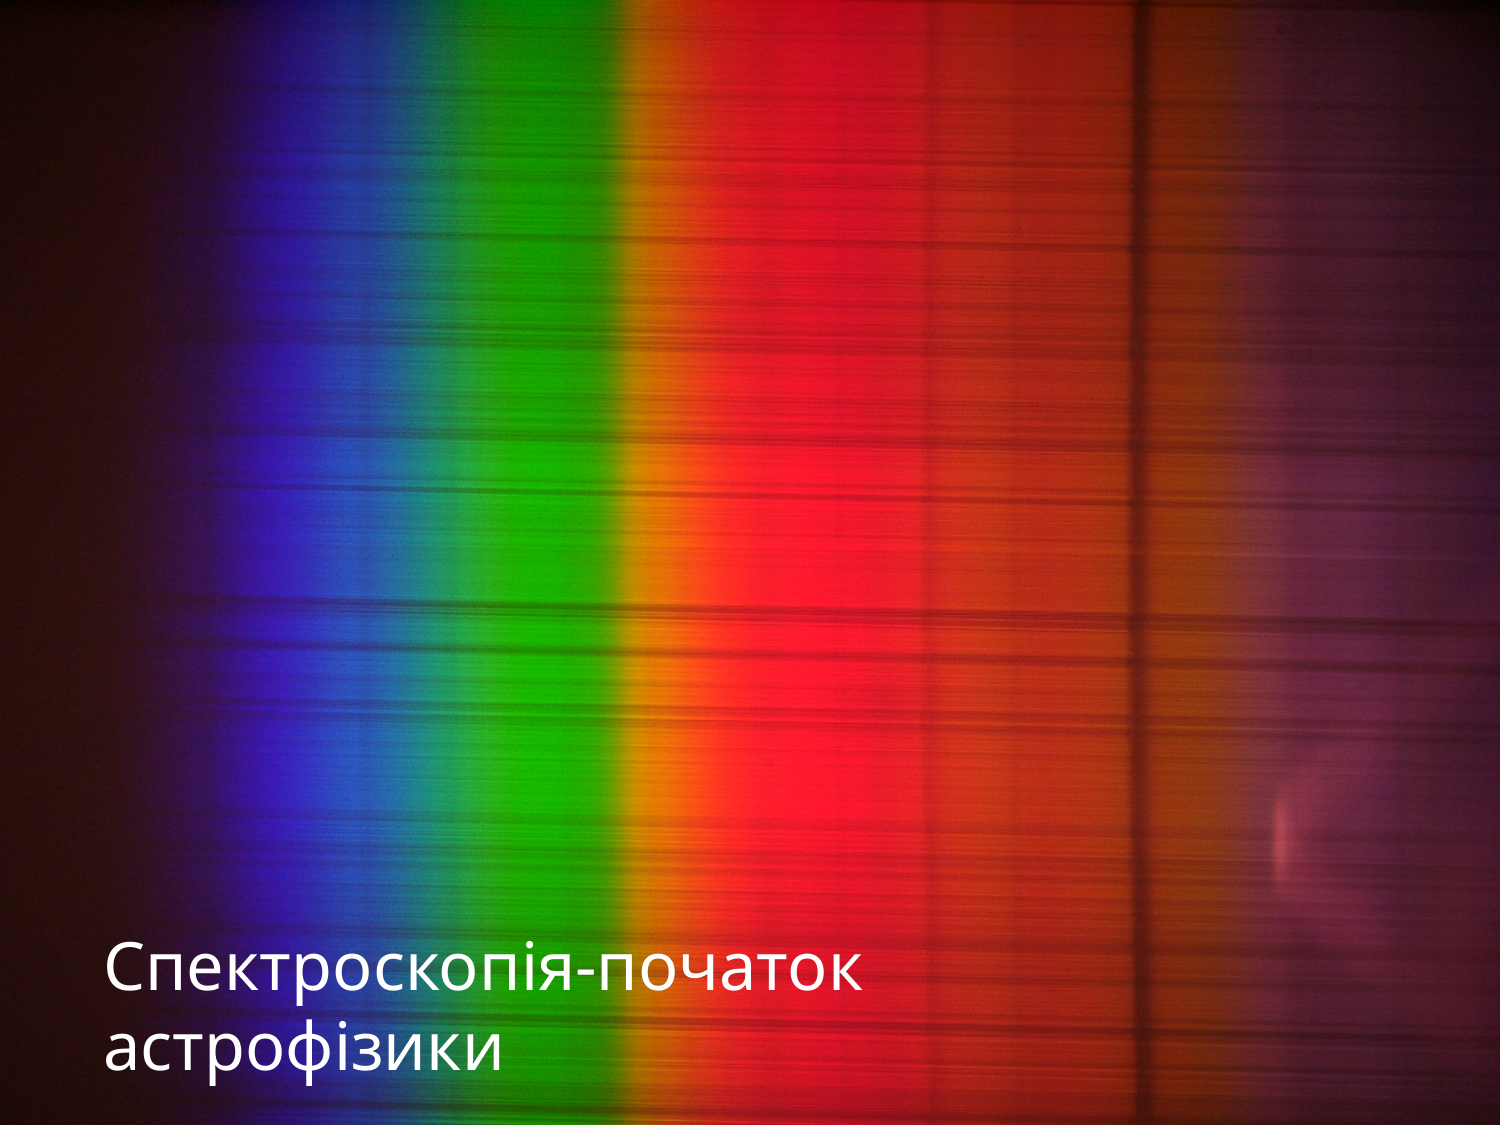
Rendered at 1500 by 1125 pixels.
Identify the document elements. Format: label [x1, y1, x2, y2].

list [0, 0, 1500, 1125]
